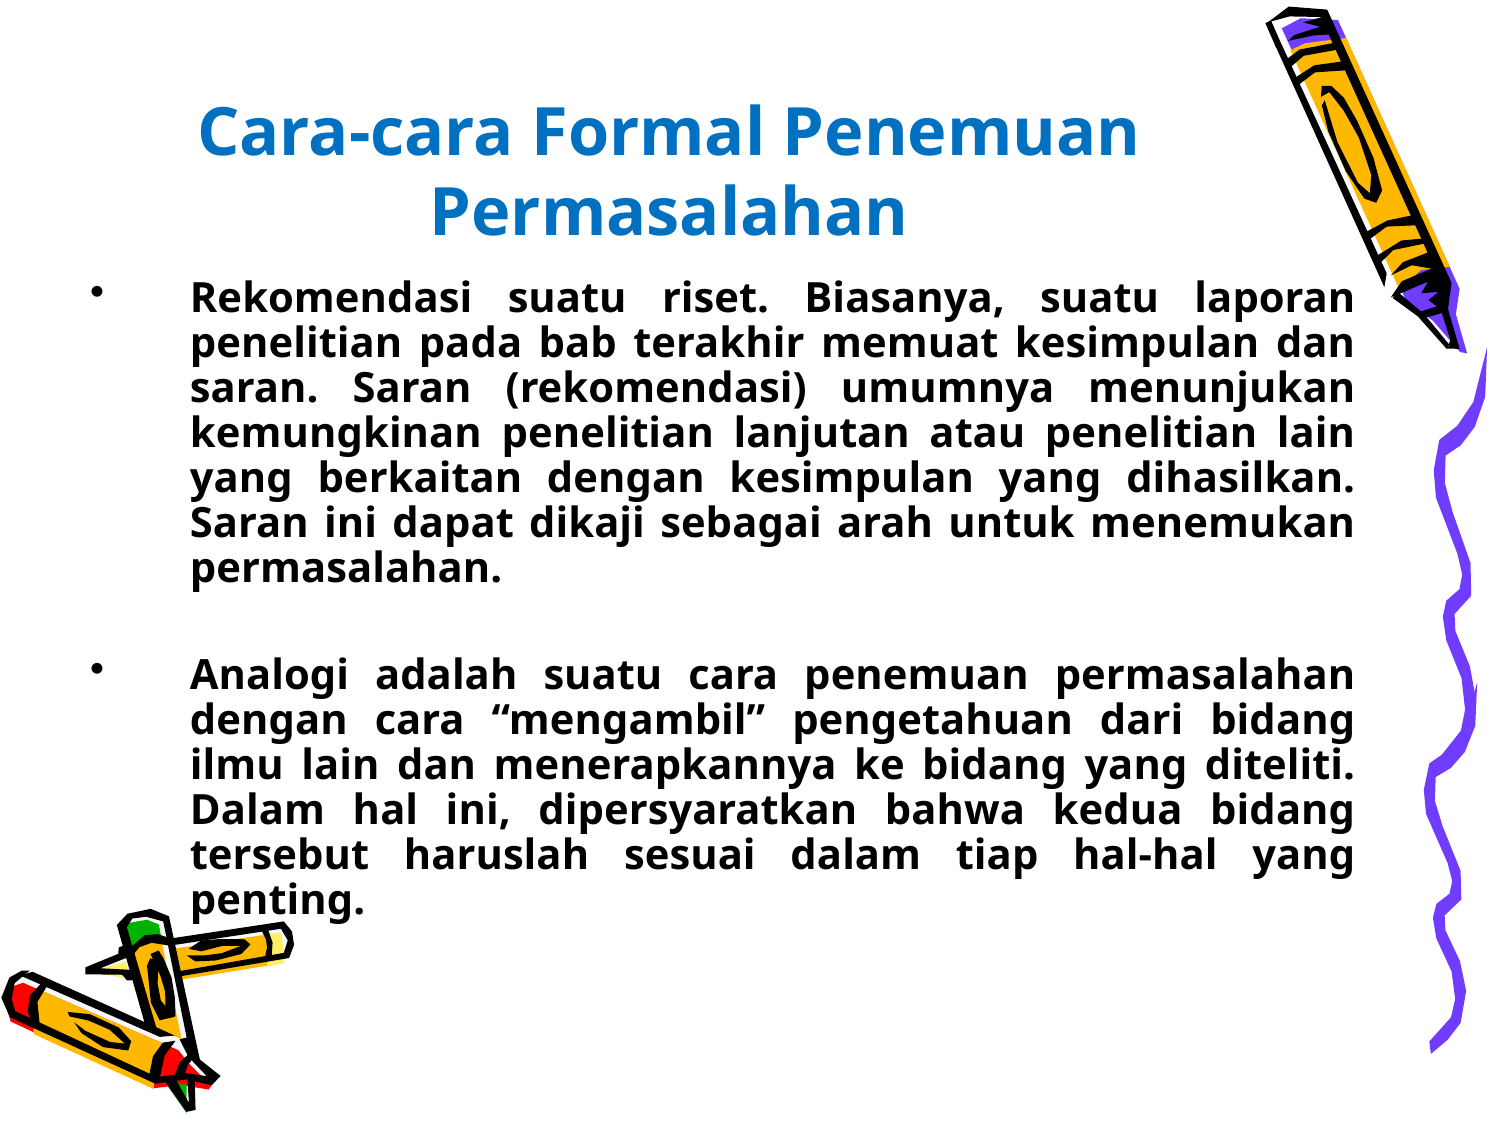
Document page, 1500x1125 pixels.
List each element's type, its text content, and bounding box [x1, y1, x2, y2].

title Cara-cara Formal Penemuan Permasalahan [105, 81, 1233, 257]
list Rekomendasi suatu riset. Biasanya, suatu laporan penelitian pada bab terakhir memuat kesimpulan dan saran. Saran (rekomendasi) umumnya menunjukan kemungkinan penelitian lanjutan atau penelitian lain yang berkaitan dengan kesimpulan yang dihasilkan. Saran ini dapat dikaji sebagai arah untuk menemukan permasalahan. Analogi adalah suatu cara penemuan permasalahan dengan cara “mengambil” pengetahuan dari bidang ilmu lain dan menerapkannya ke bidang yang diteliti. Dalam hal ini, dipersyaratkan bahwa kedua bidang tersebut haruslah sesuai dalam tiap hal-hal yang penting. [74, 268, 1372, 903]
